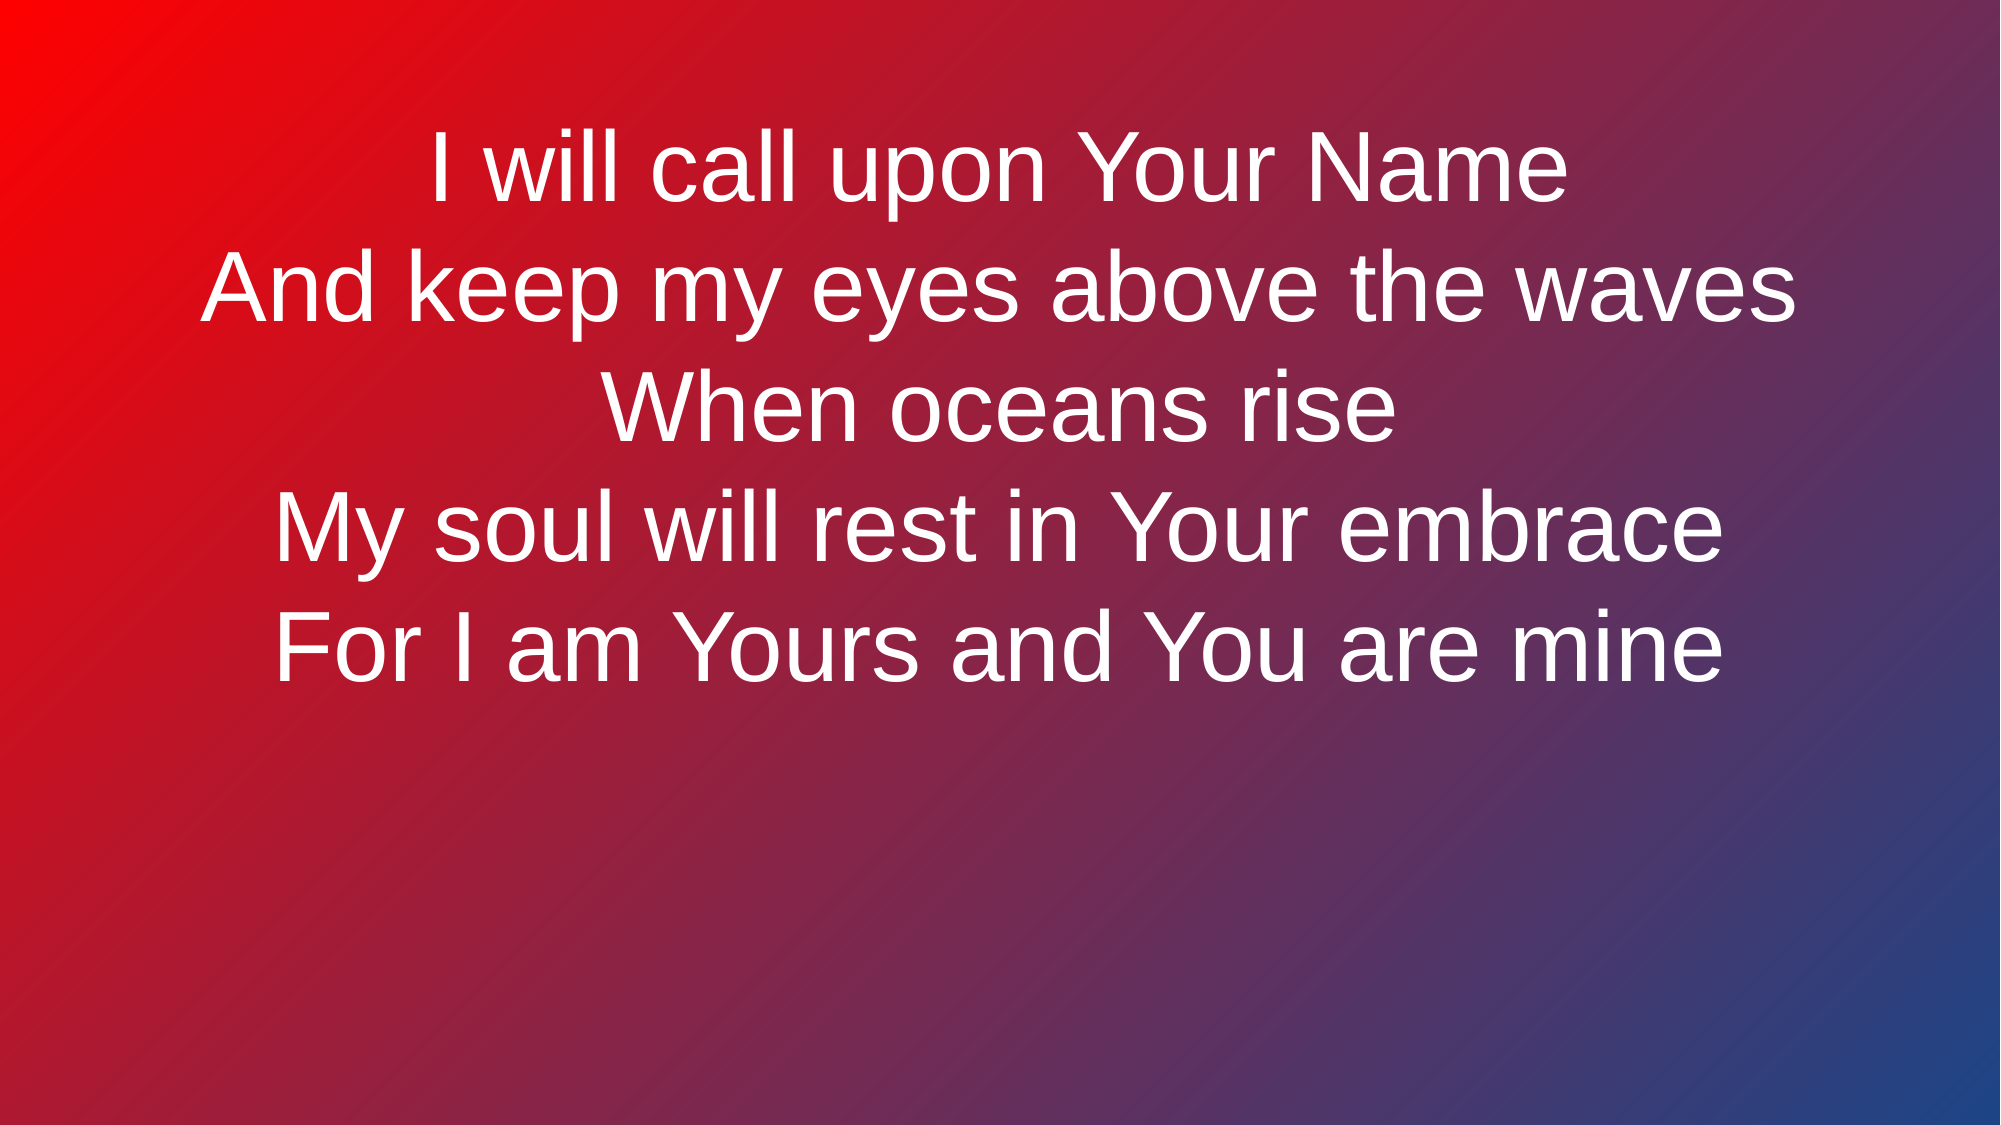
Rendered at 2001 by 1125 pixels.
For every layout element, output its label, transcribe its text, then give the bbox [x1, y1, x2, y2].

title I will call upon Your Name And keep my eyes above the waves When oceans rise My soul will rest in Your embrace For I am Yours and You are mine [68, 81, 1932, 1099]
